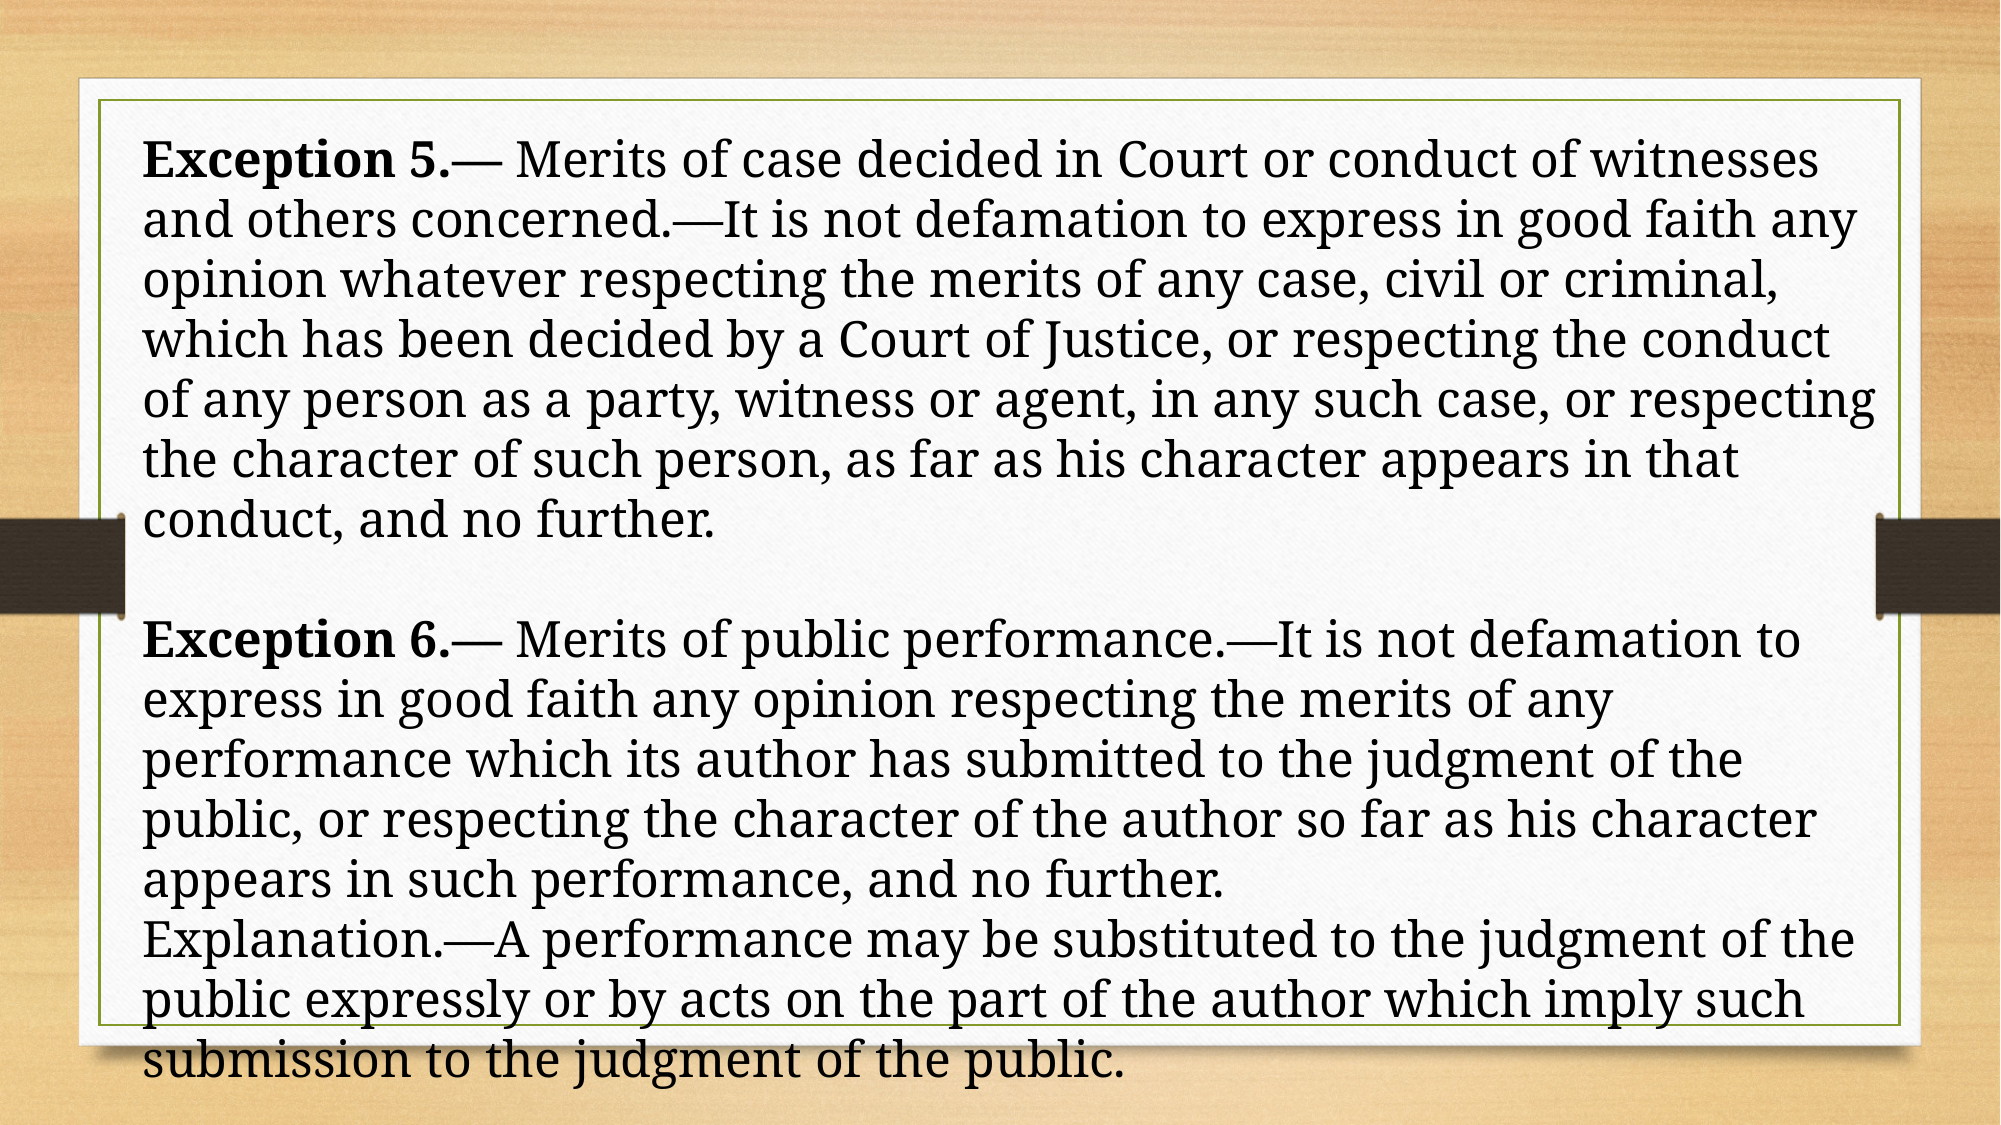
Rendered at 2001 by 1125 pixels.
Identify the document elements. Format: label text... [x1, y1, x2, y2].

picture [0, 0, 2001, 1125]
text_box Exception 5.— Merits of case decided in Court or conduct of witnesses and others concerned.—It is not defamation to express in good faith any opinion whatever respecting the merits of any case, civil or criminal, which has been decided by a Court of Justice, or respecting the conduct of any person as a party, witness or agent, in any such case, or respecting the character of such person, as far as his character appears in that conduct, and no further. Exception 6.— Merits of public performance.—It is not defa­mation to express in good faith any opinion respecting the merits of any performance which its author has submitted to the judgment of the public, or respecting the character of the author so far as his character appears in such performance, and no further. Explanation.—A performance may be substituted to the judgment of the public expressly or by acts on the part of the author which imply such submission to the judgment of the public. [127, 119, 1894, 1120]
